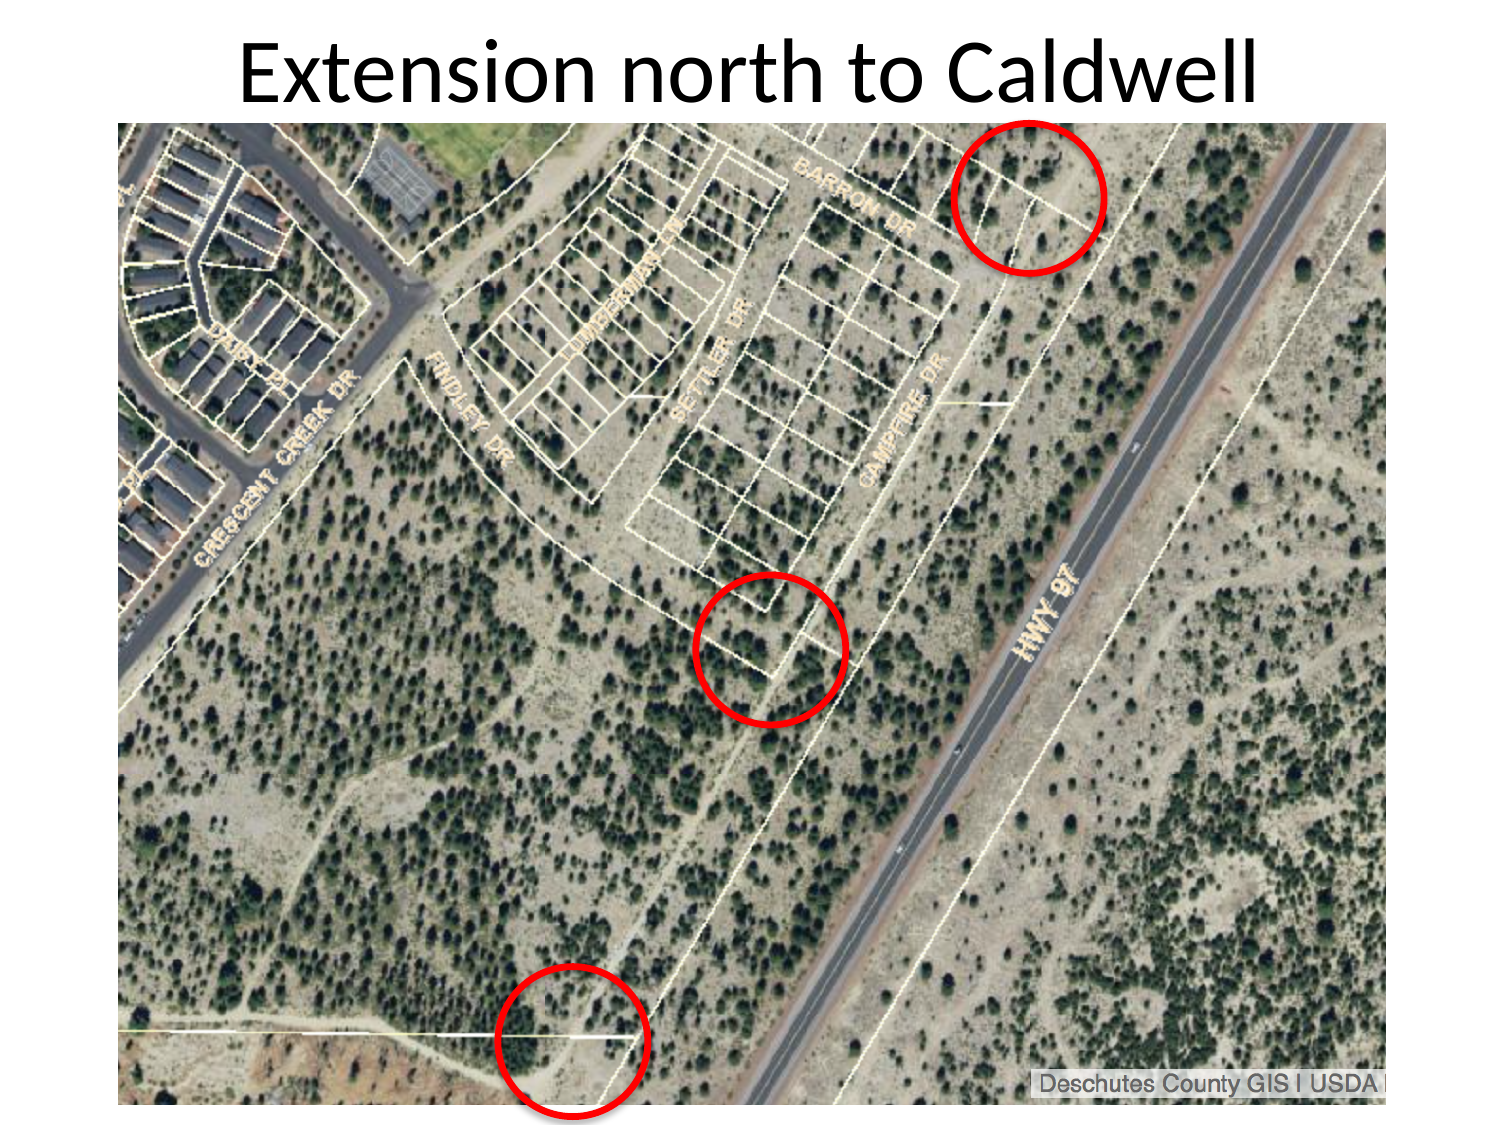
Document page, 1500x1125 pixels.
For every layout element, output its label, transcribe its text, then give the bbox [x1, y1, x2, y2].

text_box [550, 1114, 596, 1118]
picture [118, 123, 1386, 1105]
text_box Extension north to Caldwell [74, 0, 1425, 160]
